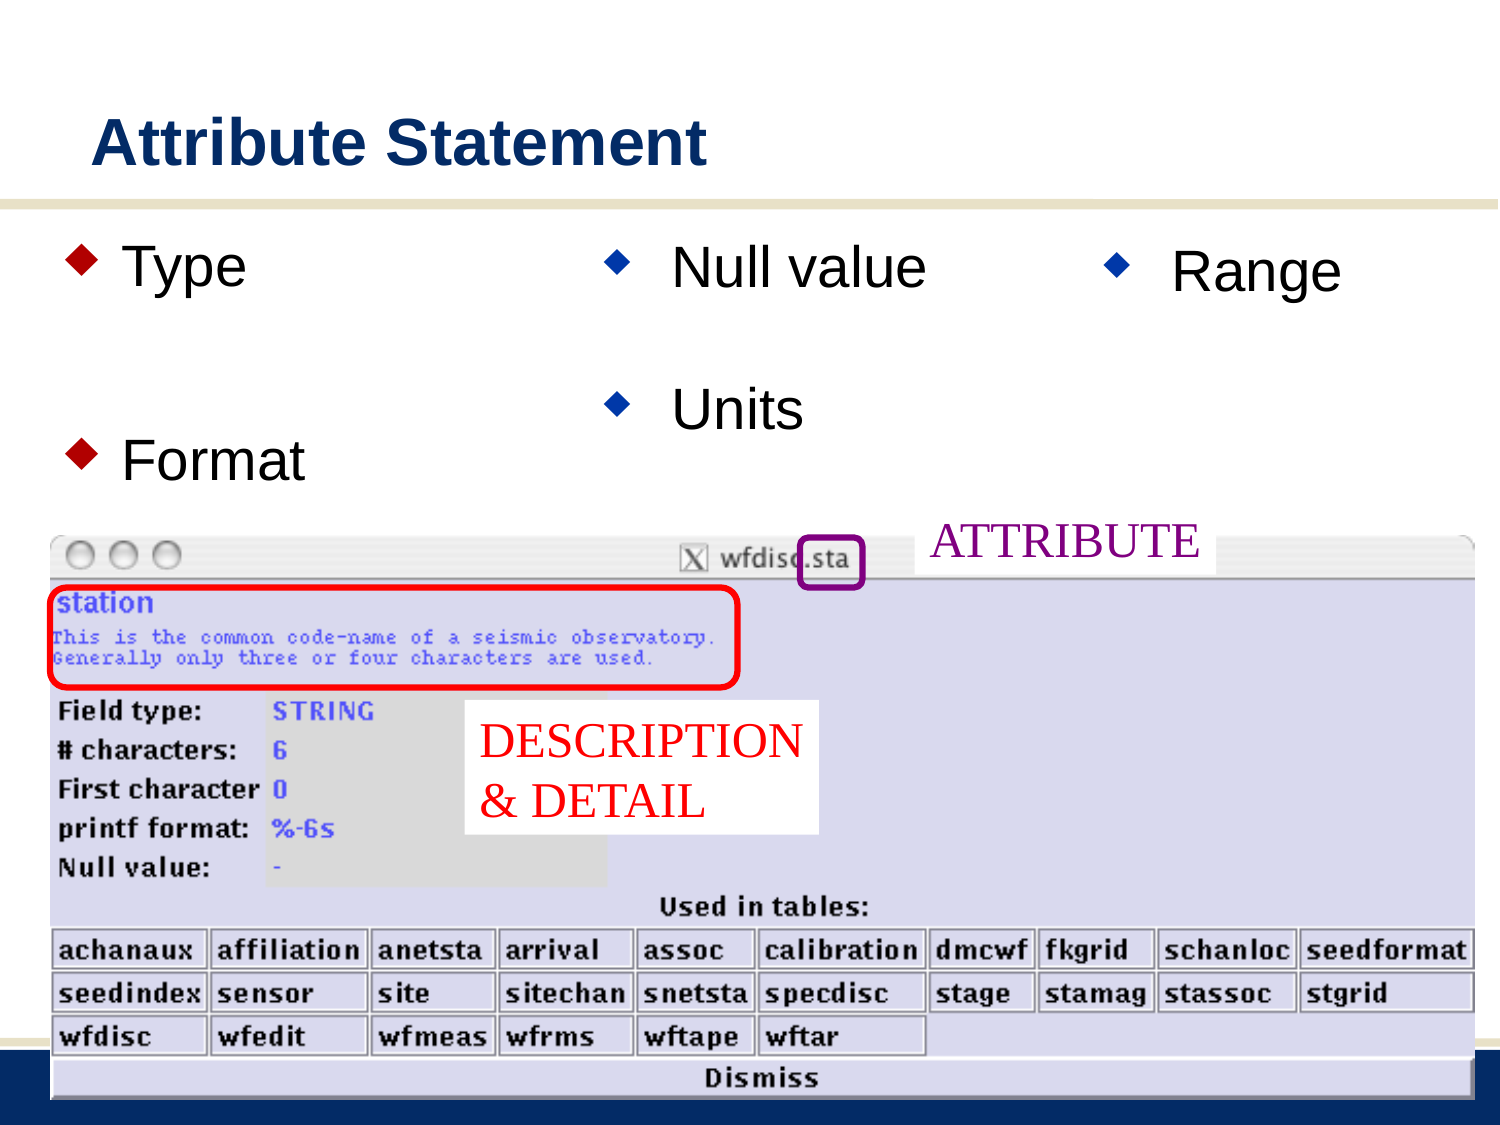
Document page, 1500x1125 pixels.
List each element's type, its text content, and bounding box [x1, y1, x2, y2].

list Type Format [50, 220, 1388, 534]
text_box Range [1088, 143, 1359, 311]
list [49, 535, 1476, 1101]
text_box Null value Units [589, 221, 944, 449]
text_box ATTRIBUTE [914, 499, 1217, 534]
title Attribute Statement [75, 45, 1425, 233]
